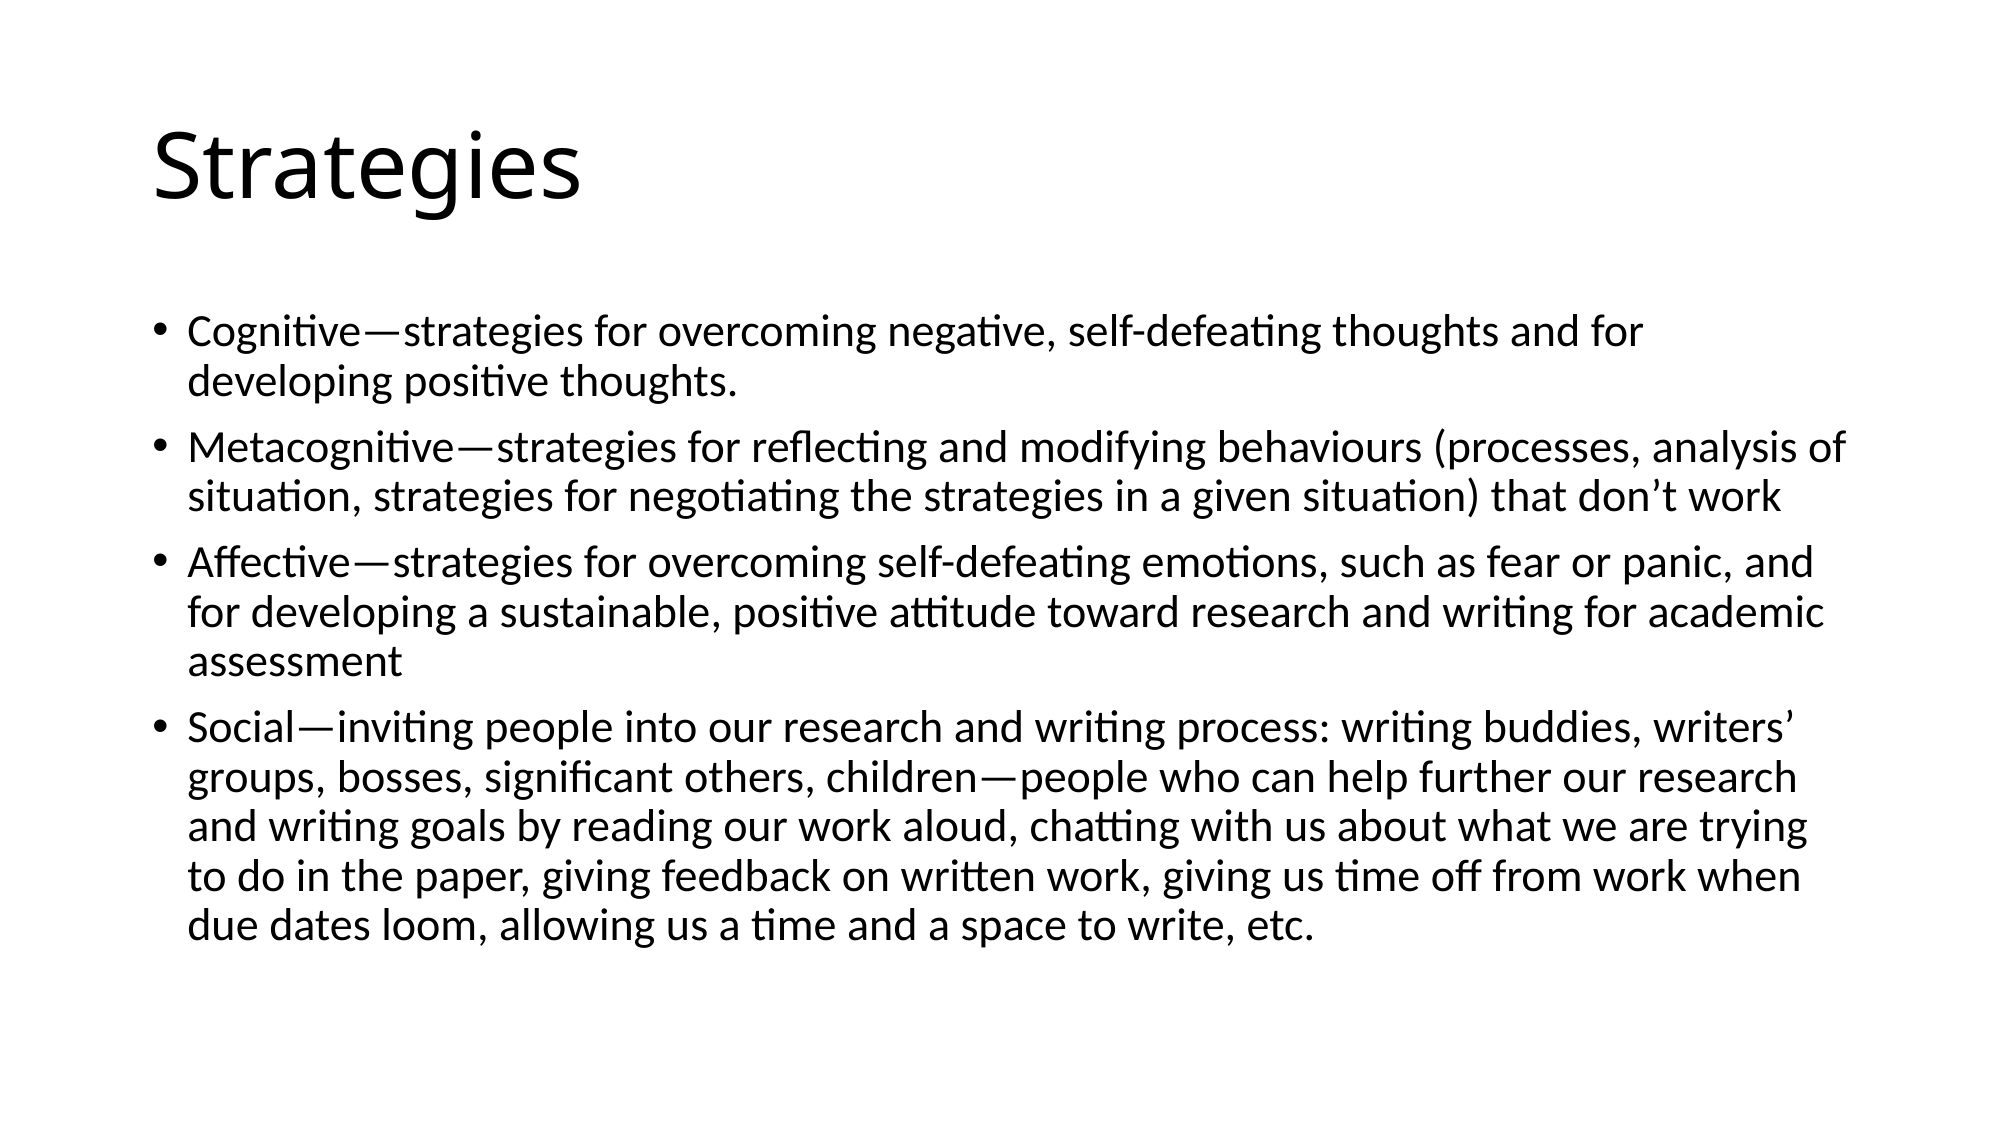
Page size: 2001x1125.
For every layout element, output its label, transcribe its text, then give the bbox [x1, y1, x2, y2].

list Cognitive—strategies for overcoming negative, self-defeating thoughts and for developing positive thoughts. Metacognitive—strategies for reflecting and modifying behaviours (processes, analysis of situation, strategies for negotiating the strategies in a given situation) that don’t work Affective—strategies for overcoming self-defeating emotions, such as fear or panic, and for developing a sustainable, positive attitude toward research and writing for academic assessment Social—inviting people into our research and writing process: writing buddies, writers’ groups, bosses, significant others, children—people who can help further our research and writing goals by reading our work aloud, chatting with us about what we are trying to do in the paper, giving feedback on written work, giving us time off from work when due dates loom, allowing us a time and a space to write, etc. [137, 299, 1863, 1014]
title Strategies [137, 59, 1863, 278]
